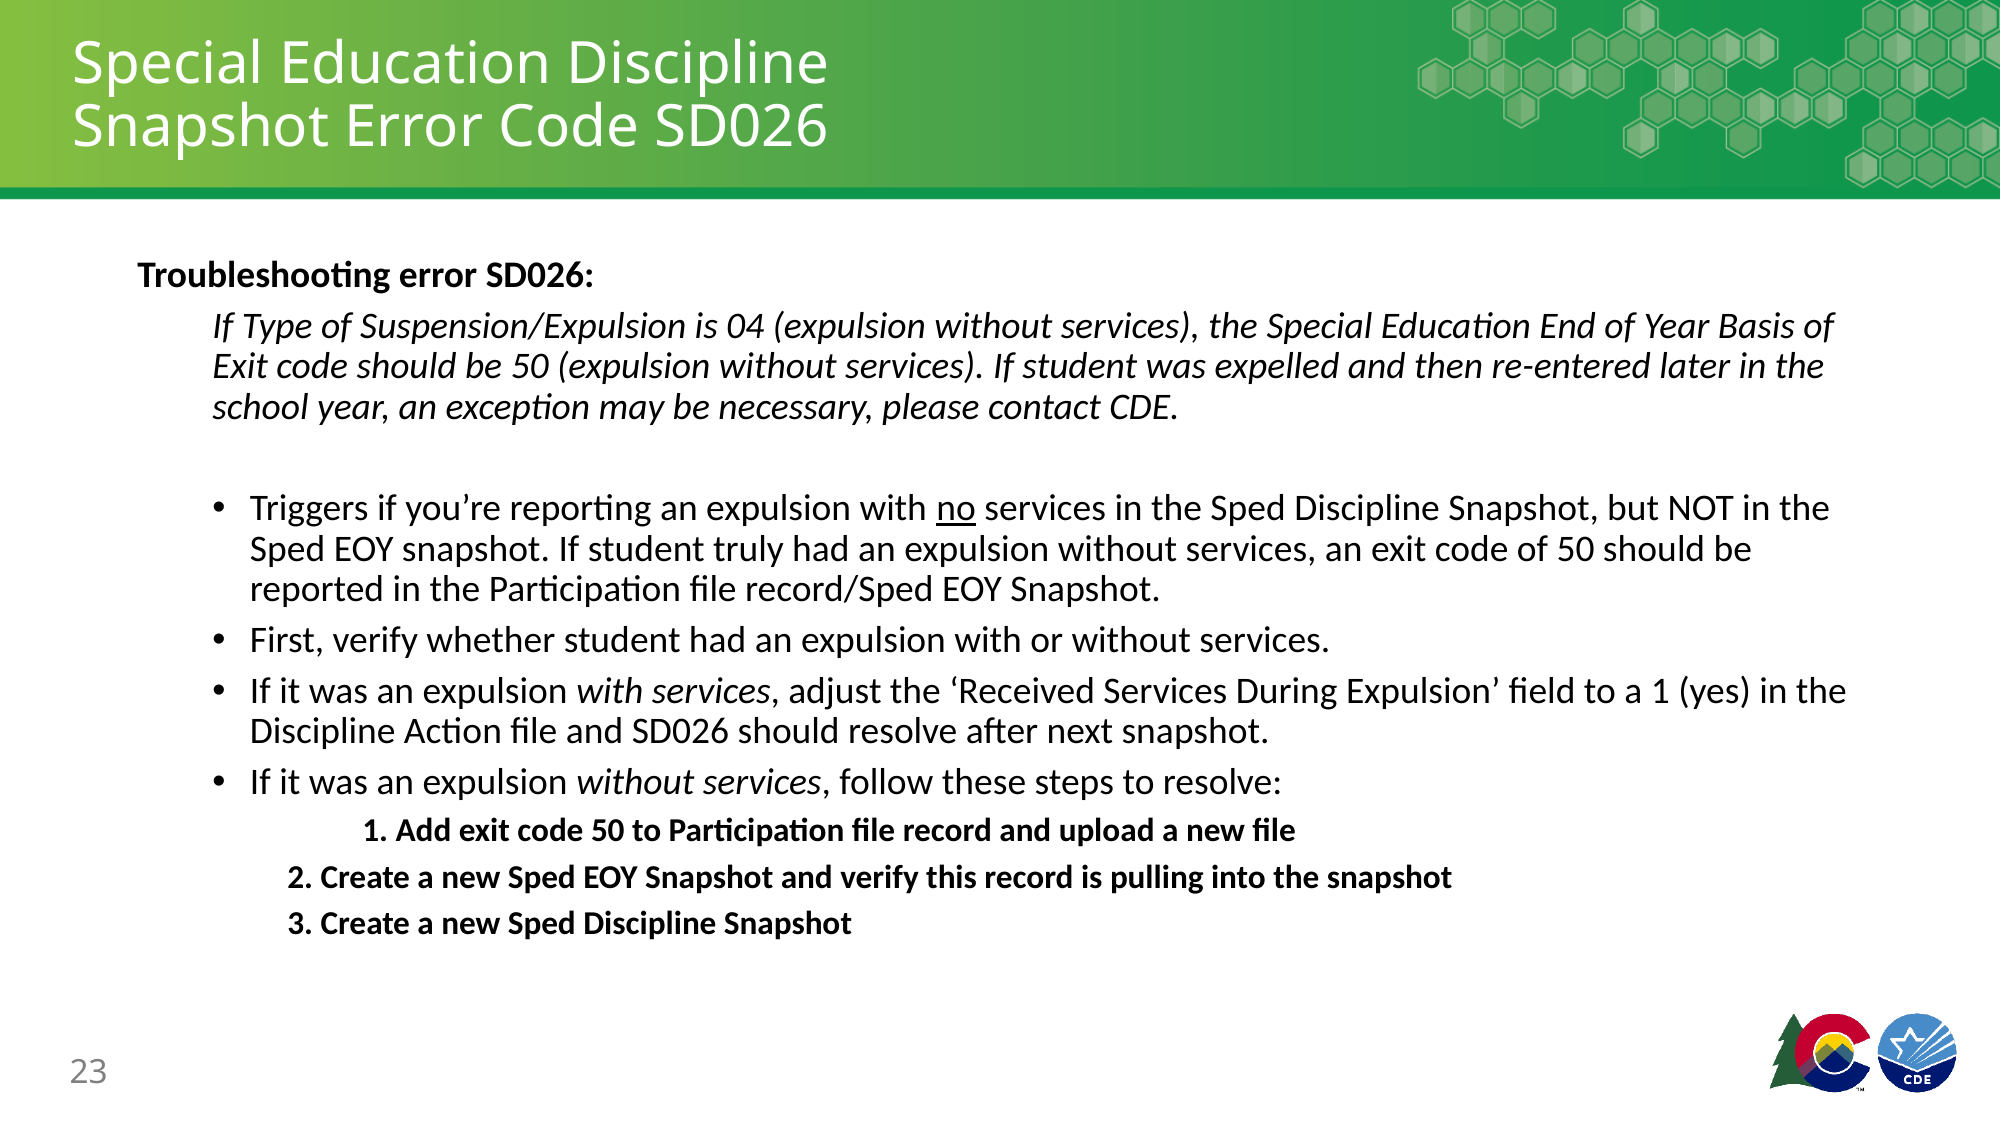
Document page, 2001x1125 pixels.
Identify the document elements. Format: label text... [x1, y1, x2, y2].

title Special Education Discipline Snapshot Error Code SD026 [72, 33, 1396, 182]
list Troubleshooting error SD026: If Type of Suspension/Expulsion is 04 (expulsion without services), the Special Education End of Year Basis of Exit code should be 50 (expulsion without services). If student was expelled and then re-entered later in the school year, an exception may be necessary, please contact CDE. Triggers if you’re reporting an expulsion with no services in the Sped Discipline Snapshot, but NOT in the Sped EOY snapshot. If student truly had an expulsion without services, an exit code of 50 should be reported in the Participation file record/Sped EOY Snapshot. First, verify whether student had an expulsion with or without services. If it was an expulsion with services, adjust the ‘Received Services During Expulsion’ field to a 1 (yes) in the Discipline Action file and SD026 should resolve after next snapshot. If it was an expulsion without services, follow these steps to resolve: 1. Add exit code 50 to Participation file record and upload a new file 2. Create a new Sped EOY Snapshot and verify this record is pulling into the snapshot 3. Create a new Sped Discipline Snapshot [137, 254, 1863, 969]
picture [0, 0, 2000, 200]
slide_number 23 [54, 1042, 505, 1103]
picture [1768, 1012, 1957, 1093]
